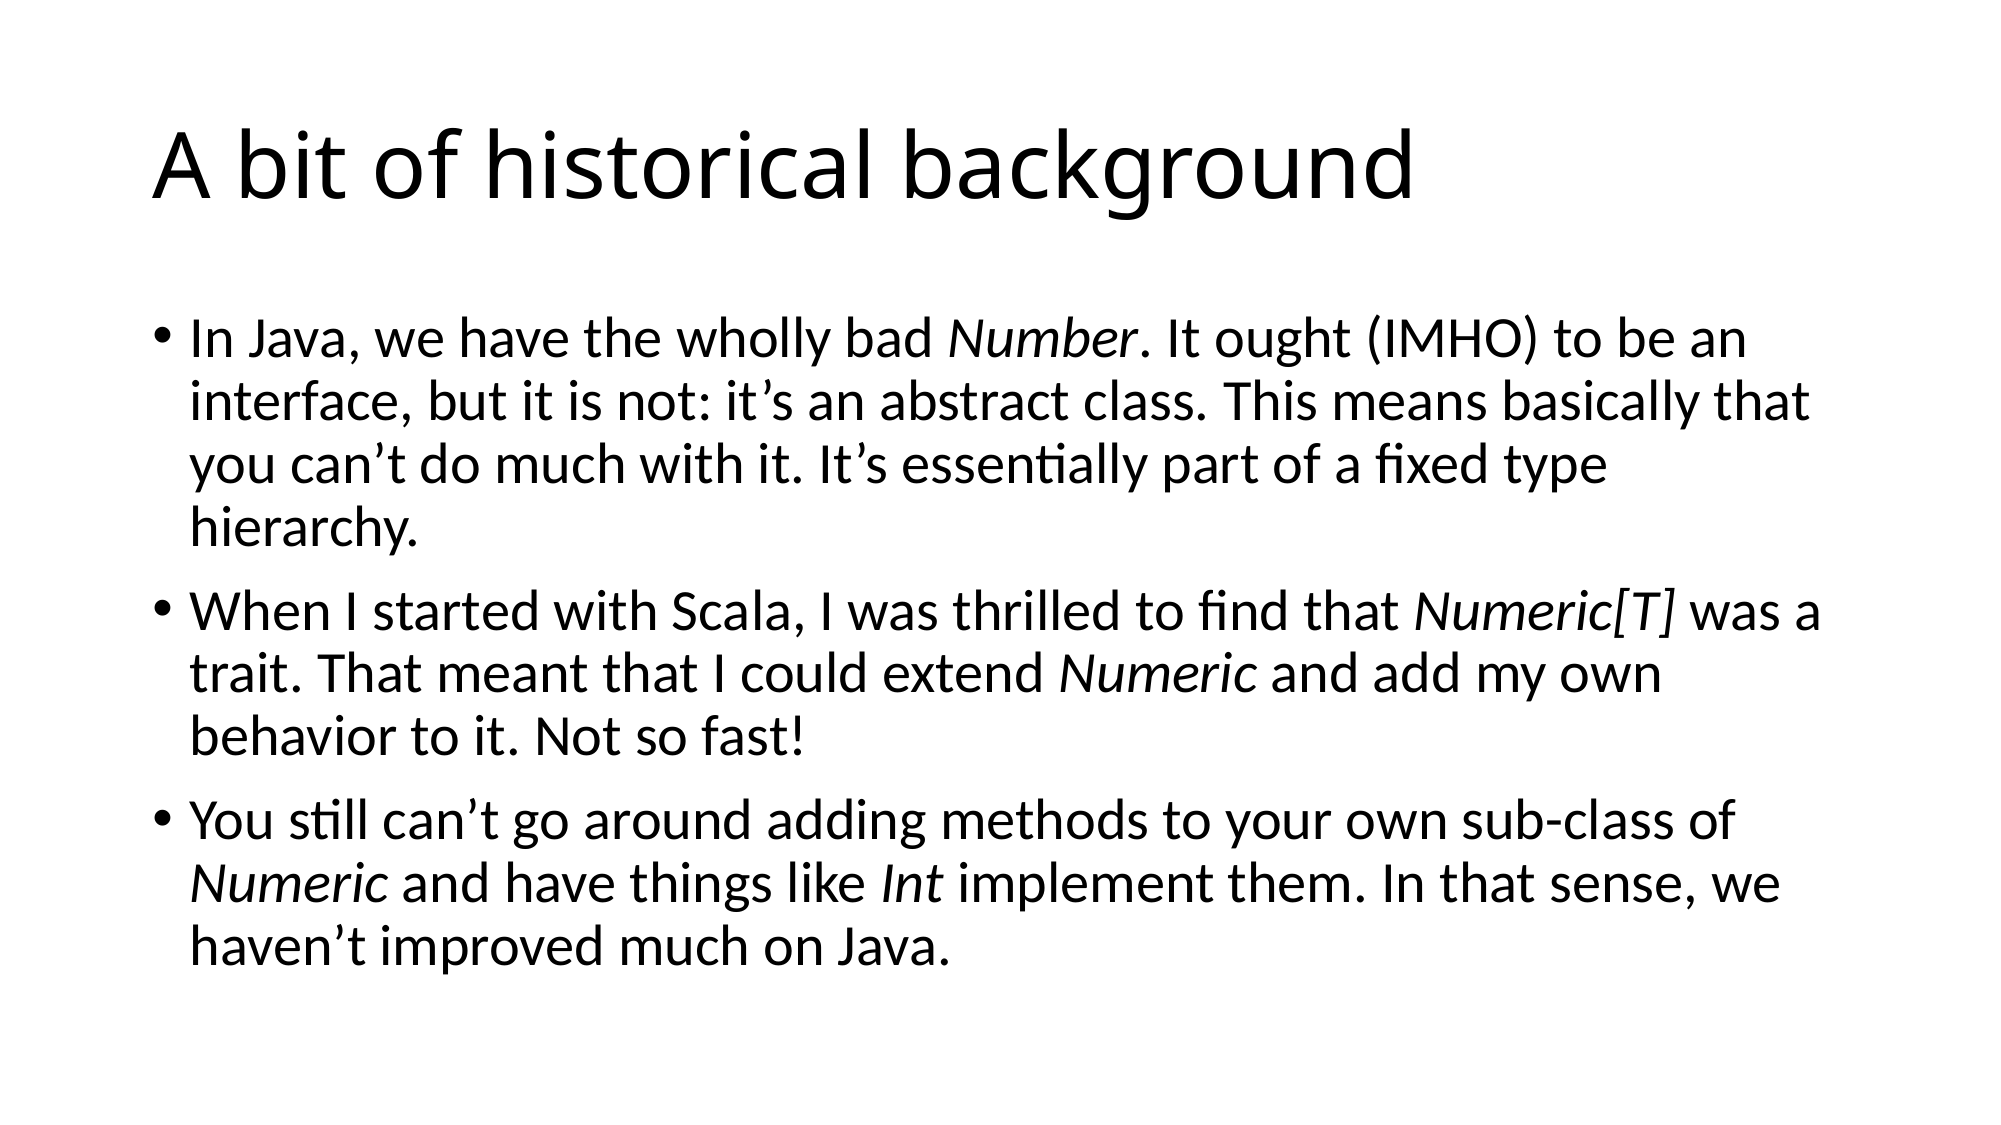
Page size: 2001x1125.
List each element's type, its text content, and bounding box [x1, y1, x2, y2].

title A bit of historical background [137, 59, 1863, 278]
list In Java, we have the wholly bad Number. It ought (IMHO) to be an interface, but it is not: it’s an abstract class. This means basically that you can’t do much with it. It’s essentially part of a fixed type hierarchy. When I started with Scala, I was thrilled to find that Numeric[T] was a trait. That meant that I could extend Numeric and add my own behavior to it. Not so fast! You still can’t go around adding methods to your own sub-class of Numeric and have things like Int implement them. In that sense, we haven’t improved much on Java. [137, 299, 1863, 1014]
